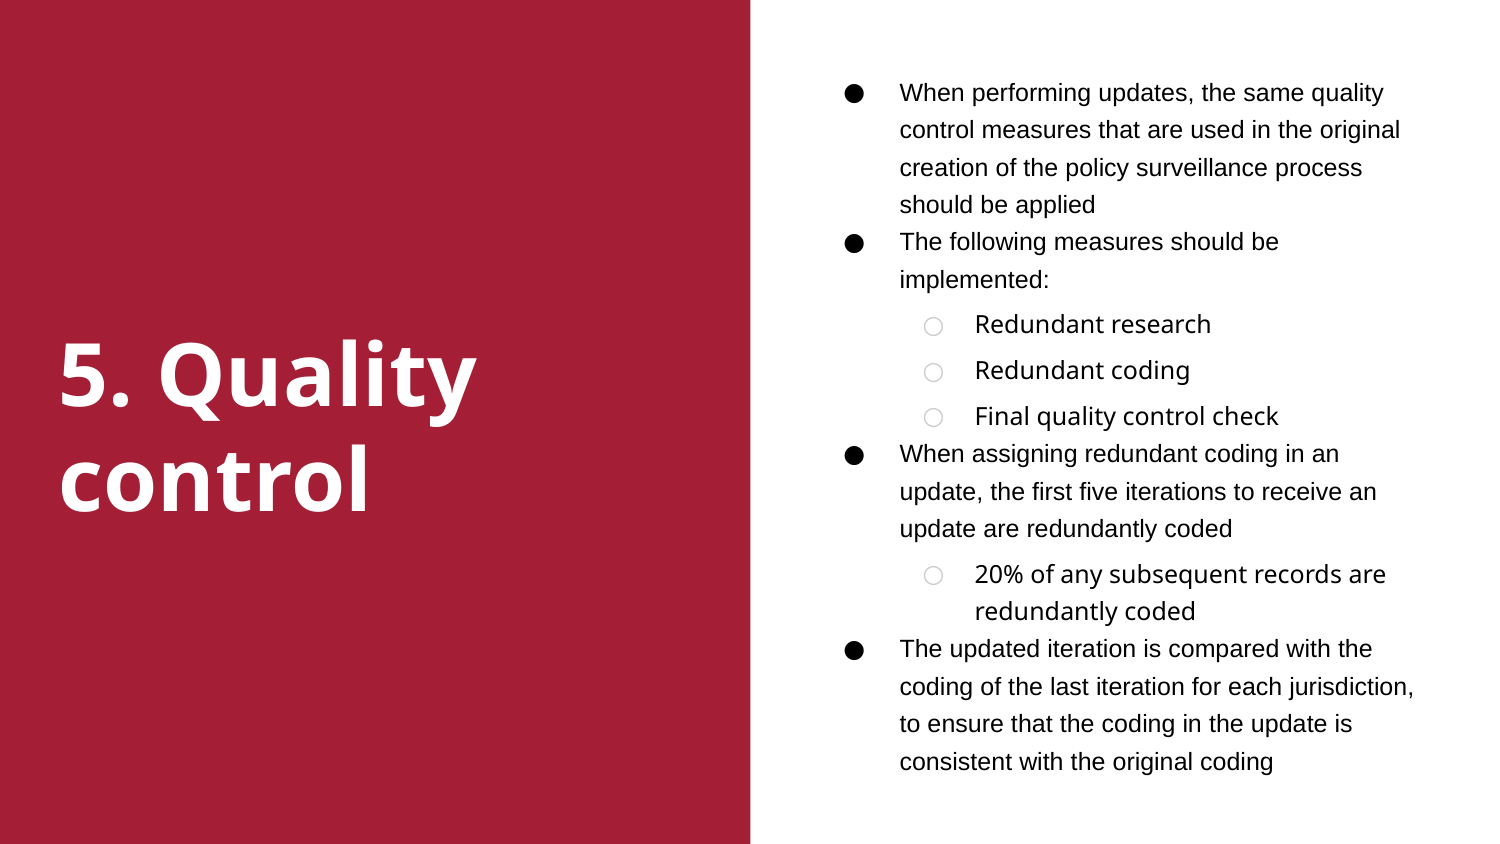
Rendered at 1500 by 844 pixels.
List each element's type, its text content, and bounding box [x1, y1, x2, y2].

list When performing updates, the same quality control measures that are used in the original creation of the policy surveillance process should be applied The following measures should be implemented: Redundant research Redundant coding Final quality control check When assigning redundant coding in an update, the first five iterations to receive an update are redundantly coded 20% of any subsequent records are redundantly coded The updated iteration is compared with the coding of the last iteration for each jurisdiction, to ensure that the coding in the update is consistent with the original coding [809, 87, 1439, 757]
title 5. Quality control [43, 300, 708, 544]
